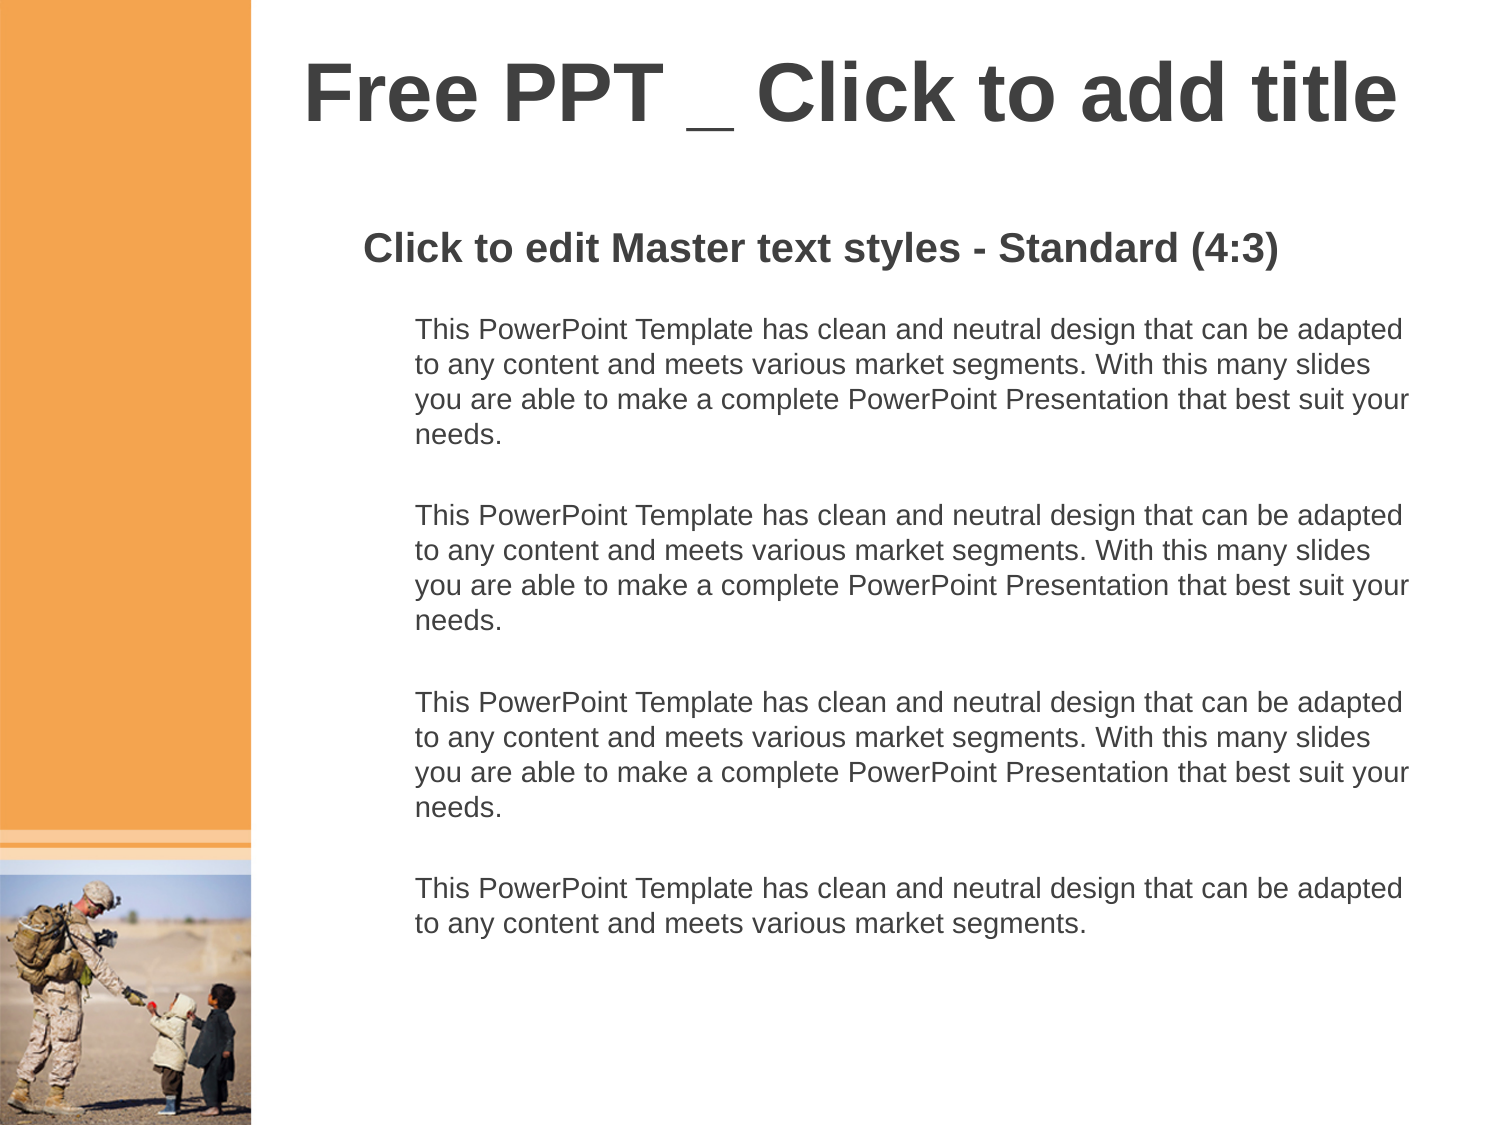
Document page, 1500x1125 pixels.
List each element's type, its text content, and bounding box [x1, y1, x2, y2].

list This PowerPoint Template has clean and neutral design that can be adapted to any content and meets various market segments. With this many slides you are able to make a complete PowerPoint Presentation that best suit your needs. This PowerPoint Template has clean and neutral design that can be adapted to any content and meets various market segments. With this many slides you are able to make a complete PowerPoint Presentation that best suit your needs. This PowerPoint Template has clean and neutral design that can be adapted to any content and meets various market segments. With this many slides you are able to make a complete PowerPoint Presentation that best suit your needs. This PowerPoint Template has clean and neutral design that can be adapted to any content and meets various market segments. [350, 302, 1427, 984]
list Click to edit Master text styles - Standard (4:3) [348, 208, 1425, 284]
picture [0, 0, 1500, 1125]
title Free PPT _ Click to add title [265, 0, 1500, 176]
